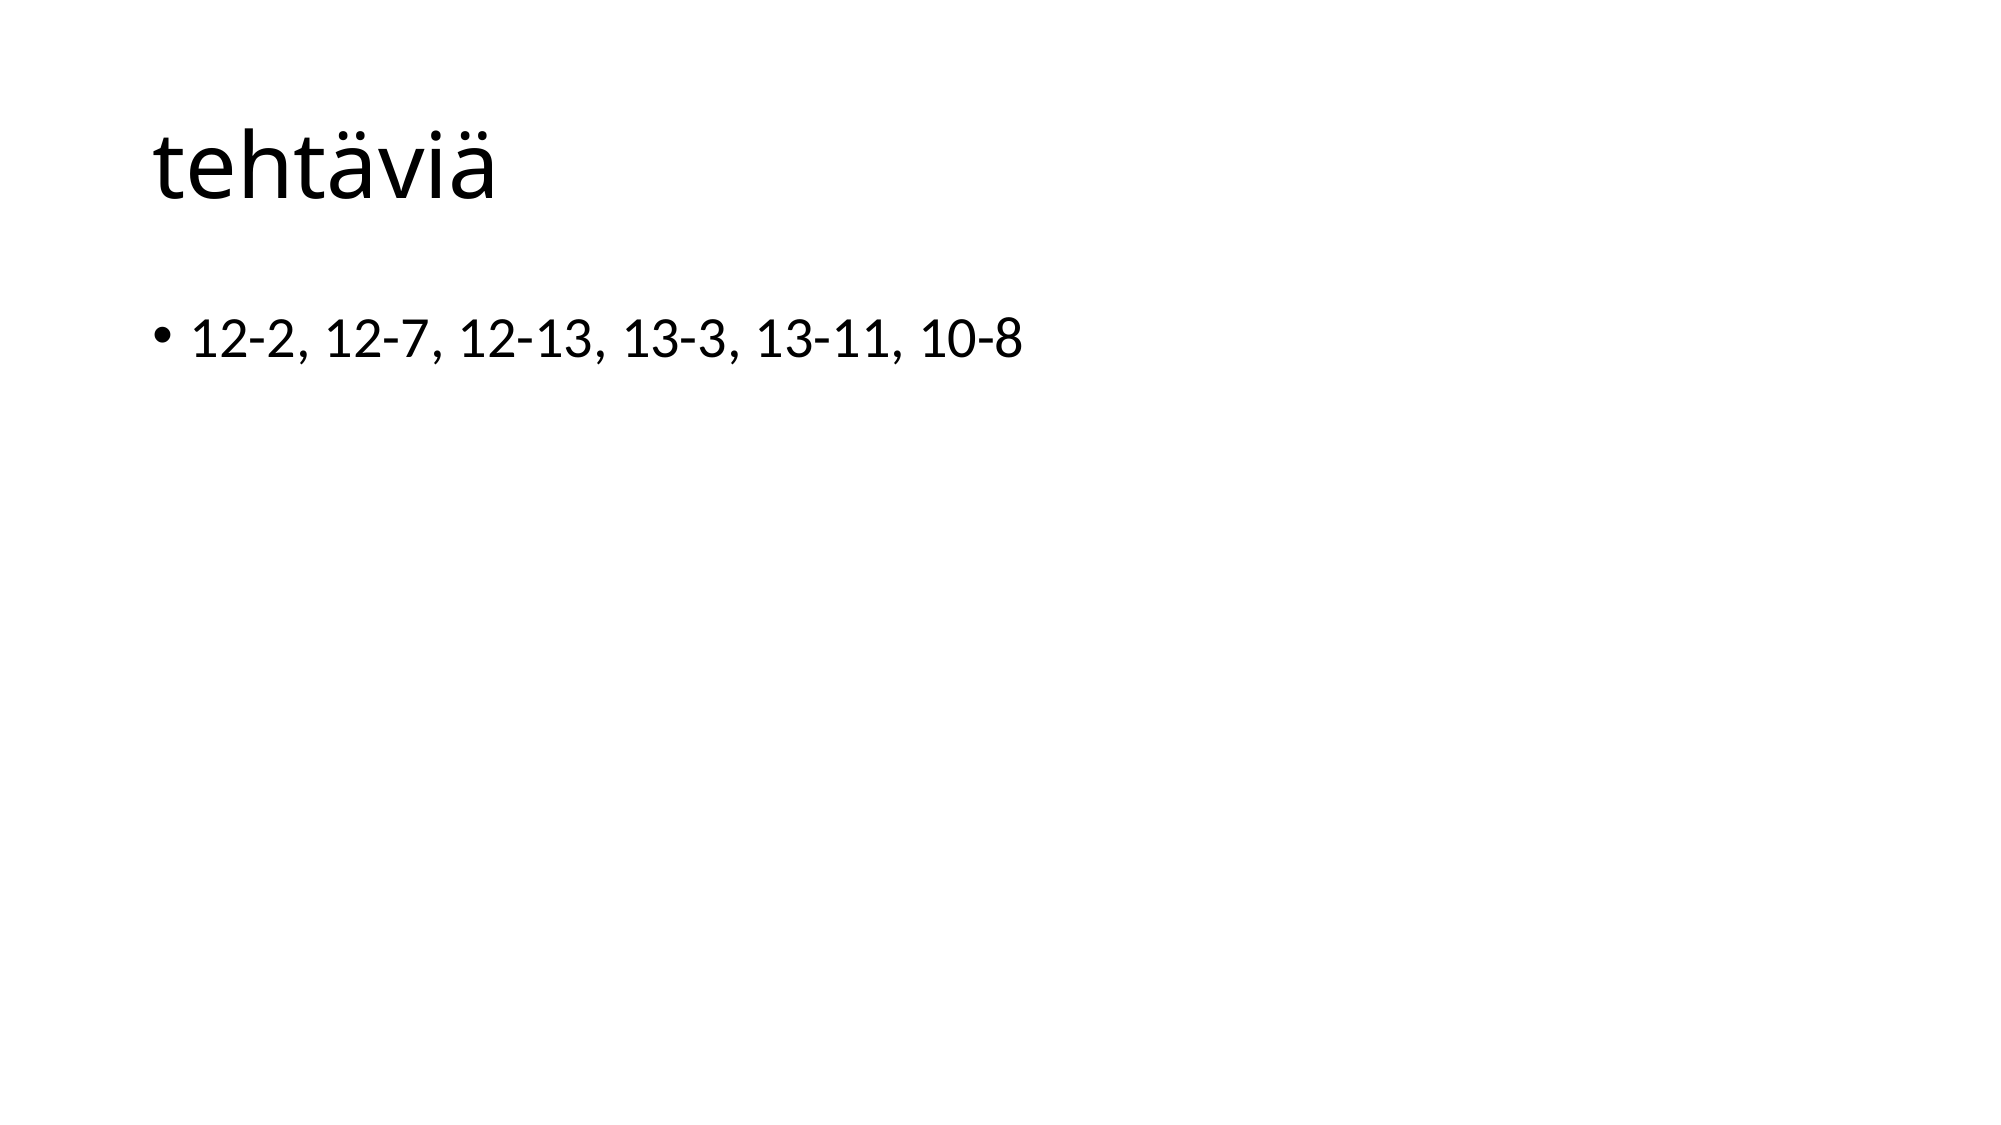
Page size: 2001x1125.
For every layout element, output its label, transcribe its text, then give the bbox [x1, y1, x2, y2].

list 12-2, 12-7, 12-13, 13-3, 13-11, 10-8 [137, 299, 1863, 1014]
title tehtäviä [137, 59, 1863, 278]
